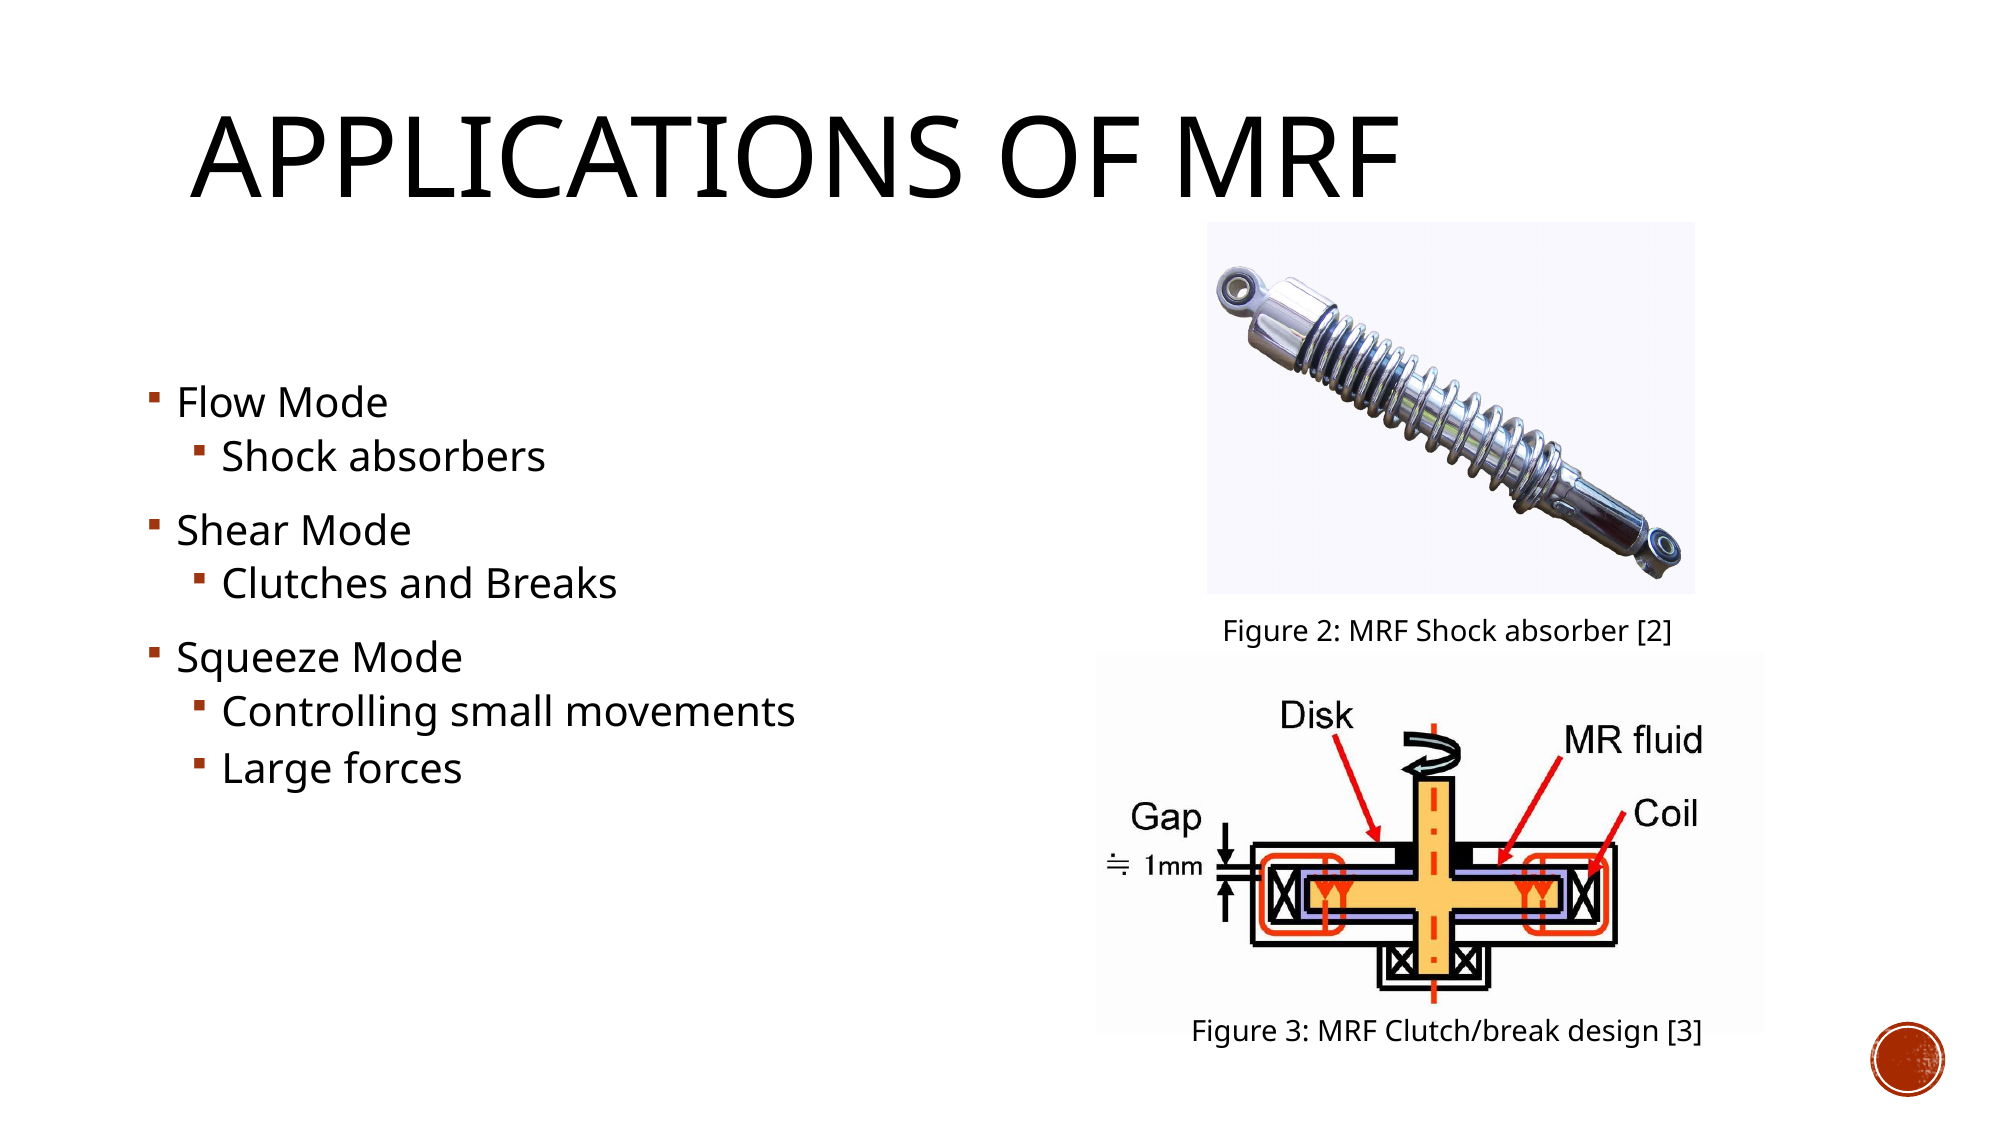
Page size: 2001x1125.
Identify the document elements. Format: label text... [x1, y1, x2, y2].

picture [1207, 222, 1695, 594]
picture [1096, 651, 1765, 1033]
text_box Figure 3: MRF Clutch/break design [3] [1176, 1034, 1765, 1055]
title Applications of MRF [175, 79, 1826, 244]
text_box Figure 2: MRF Shock absorber [2] [1207, 604, 1695, 650]
list Flow Mode Shock absorbers Shear Mode Clutches and Breaks Squeeze Mode Controlling small movements Large forces [131, 374, 1252, 844]
